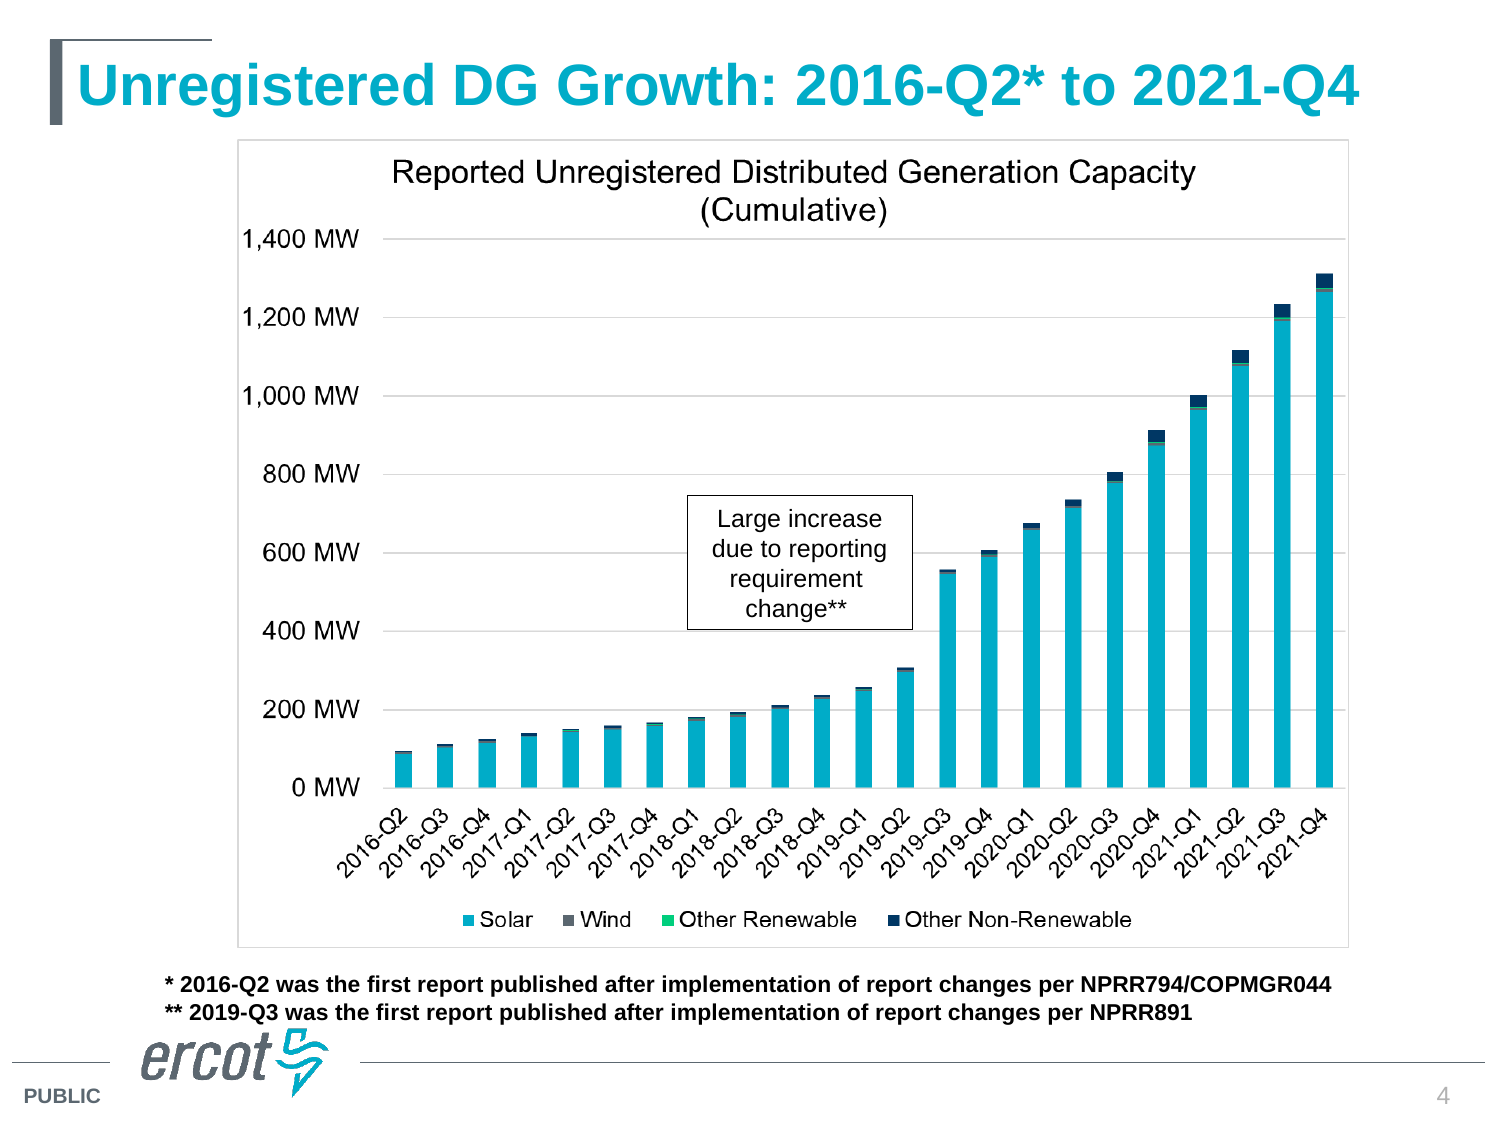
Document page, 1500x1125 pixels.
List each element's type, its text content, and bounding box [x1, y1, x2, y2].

title Unregistered DG Growth: 2016-Q2* to 2021-Q4 [62, 39, 1450, 125]
slide_number 4 [1400, 1076, 1488, 1113]
picture [137, 1024, 332, 1100]
picture [237, 139, 1349, 949]
text_box * 2016-Q2 was the first report published after implementation of report changes per NPRR794/COPMGR044 ** 2019-Q3 was the first report published after implementation of report changes per NPRR891 [149, 962, 1363, 1033]
